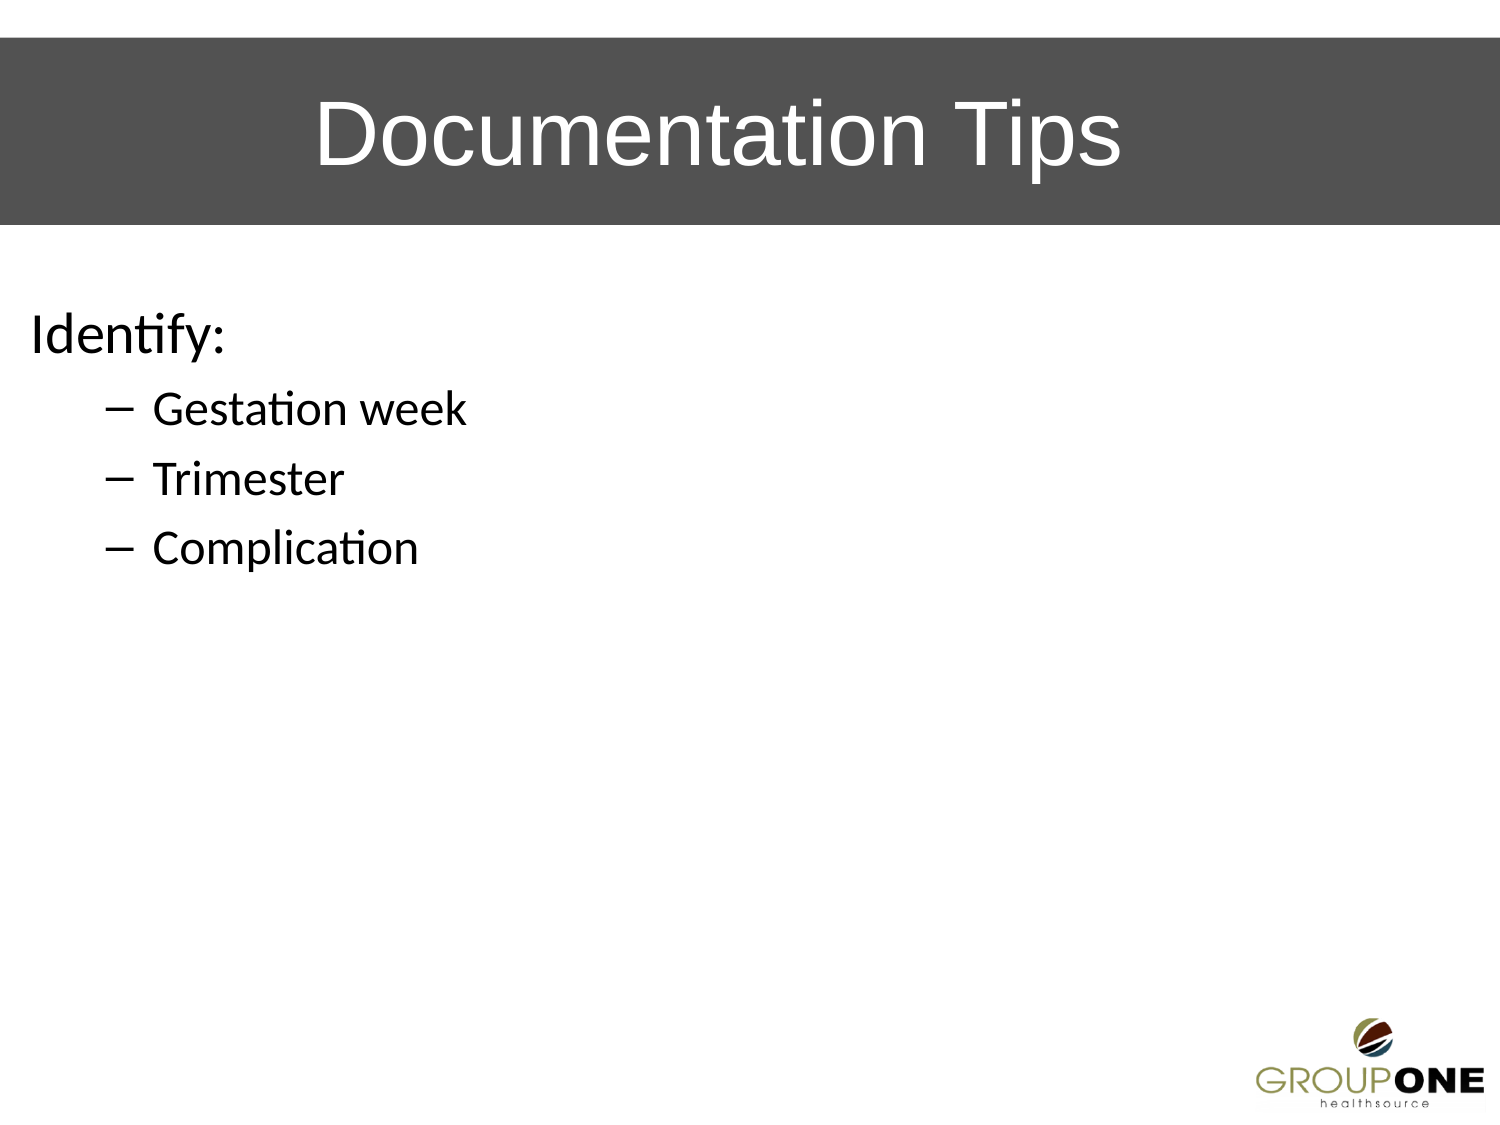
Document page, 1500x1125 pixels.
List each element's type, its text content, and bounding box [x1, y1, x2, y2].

list Identify: Gestation week Trimester Complication [15, 287, 1366, 905]
title Documentation Tips [12, 45, 1425, 213]
picture [1224, 1005, 1500, 1125]
text_box [0, 35, 1500, 227]
